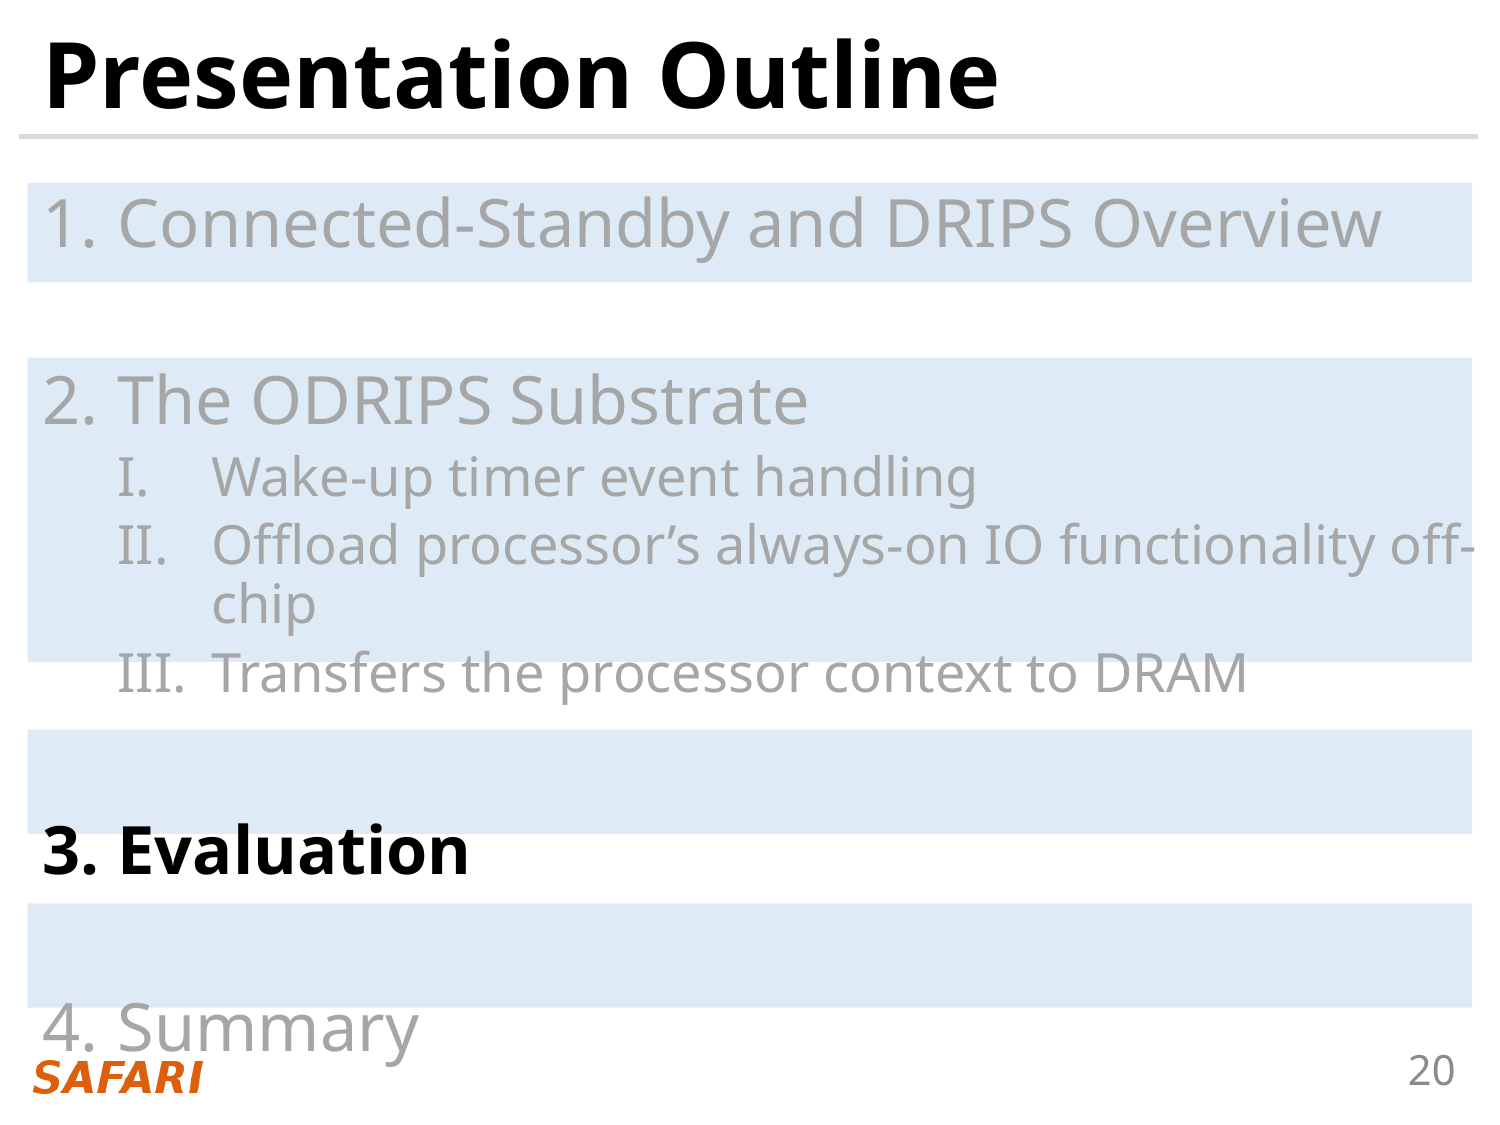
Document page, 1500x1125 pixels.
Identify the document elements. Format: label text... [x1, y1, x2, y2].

title Presentation Outline [27, 21, 1487, 122]
picture [31, 1051, 209, 1104]
list Connected-Standby and DRIPS Overview The ODRIPS Substrate Wake-up timer event handling Offload processor’s always-on IO functionality off-chip Transfers the processor context to DRAM Evaluation Summary [27, 183, 1500, 1034]
